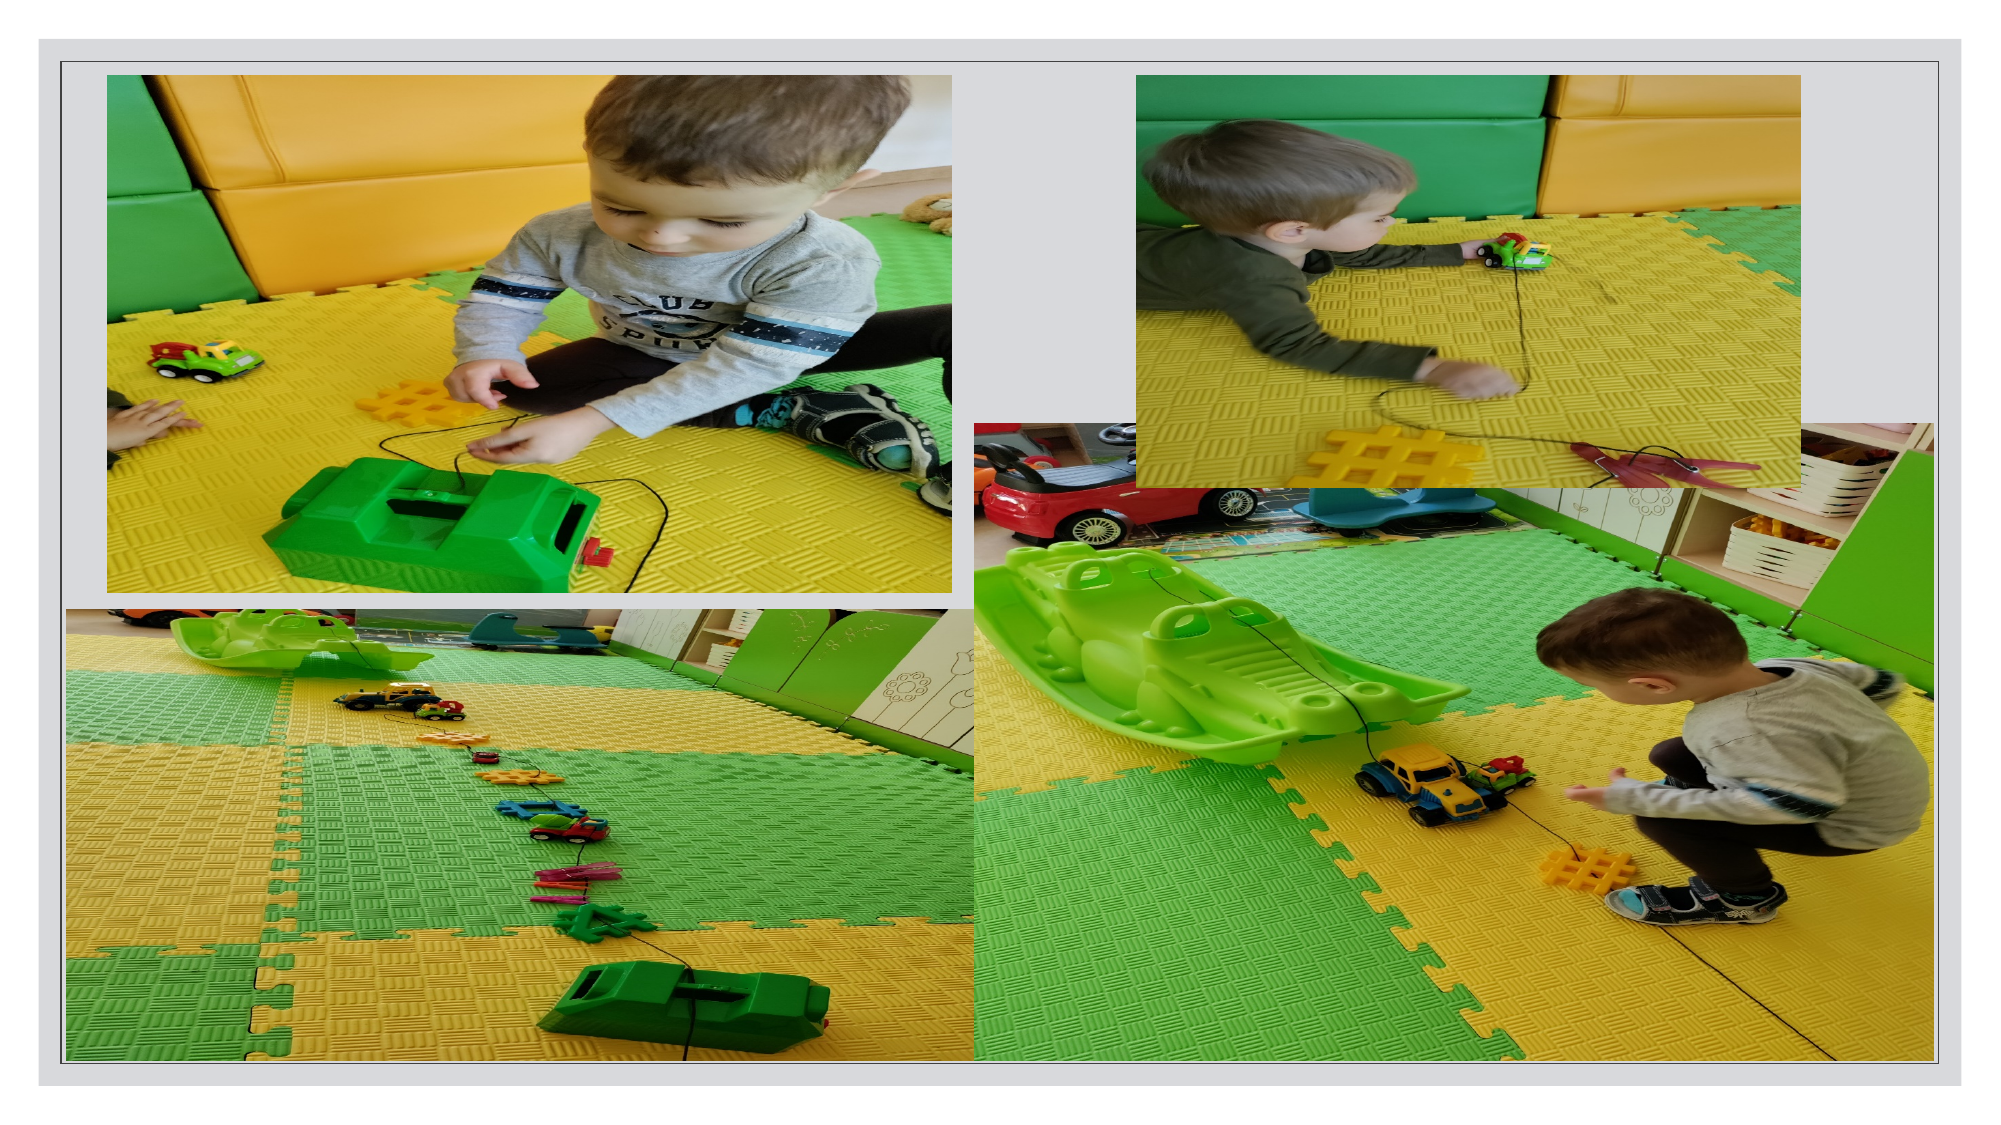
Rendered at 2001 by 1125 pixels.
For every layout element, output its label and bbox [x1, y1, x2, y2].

list [106, 75, 952, 593]
picture [66, 75, 1934, 1061]
